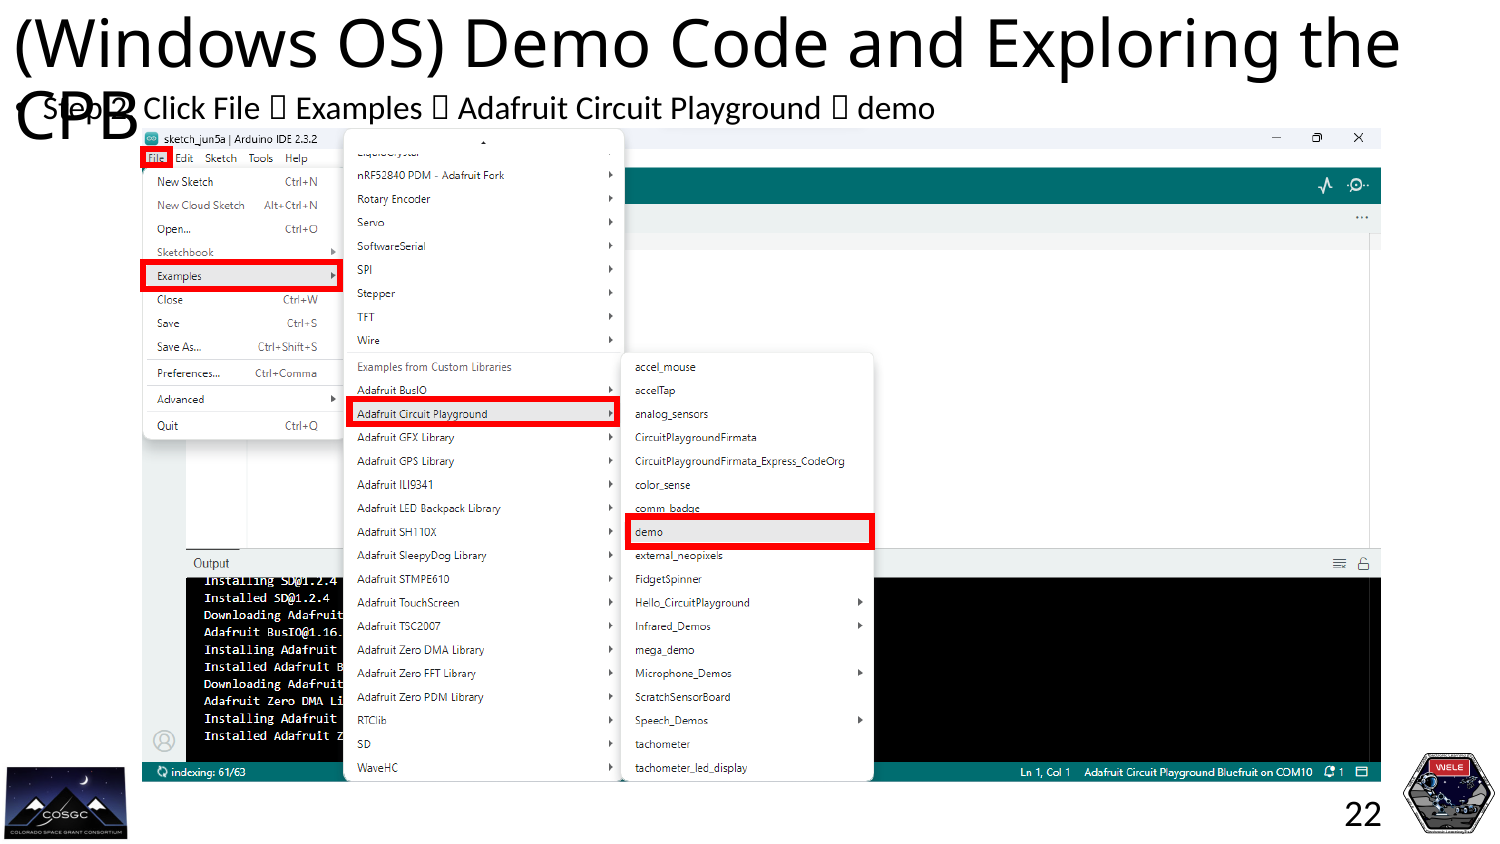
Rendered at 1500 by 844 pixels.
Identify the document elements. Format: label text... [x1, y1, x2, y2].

slide_number 22 [1059, 782, 1397, 827]
picture [2, 763, 130, 844]
list Step 2: Click File  Examples  Adafruit Circuit Playground  demo [0, 83, 1500, 129]
title (Windows OS) Demo Code and Exploring the CPB [0, 2, 1500, 83]
picture [1403, 753, 1495, 834]
picture [142, 128, 1381, 783]
